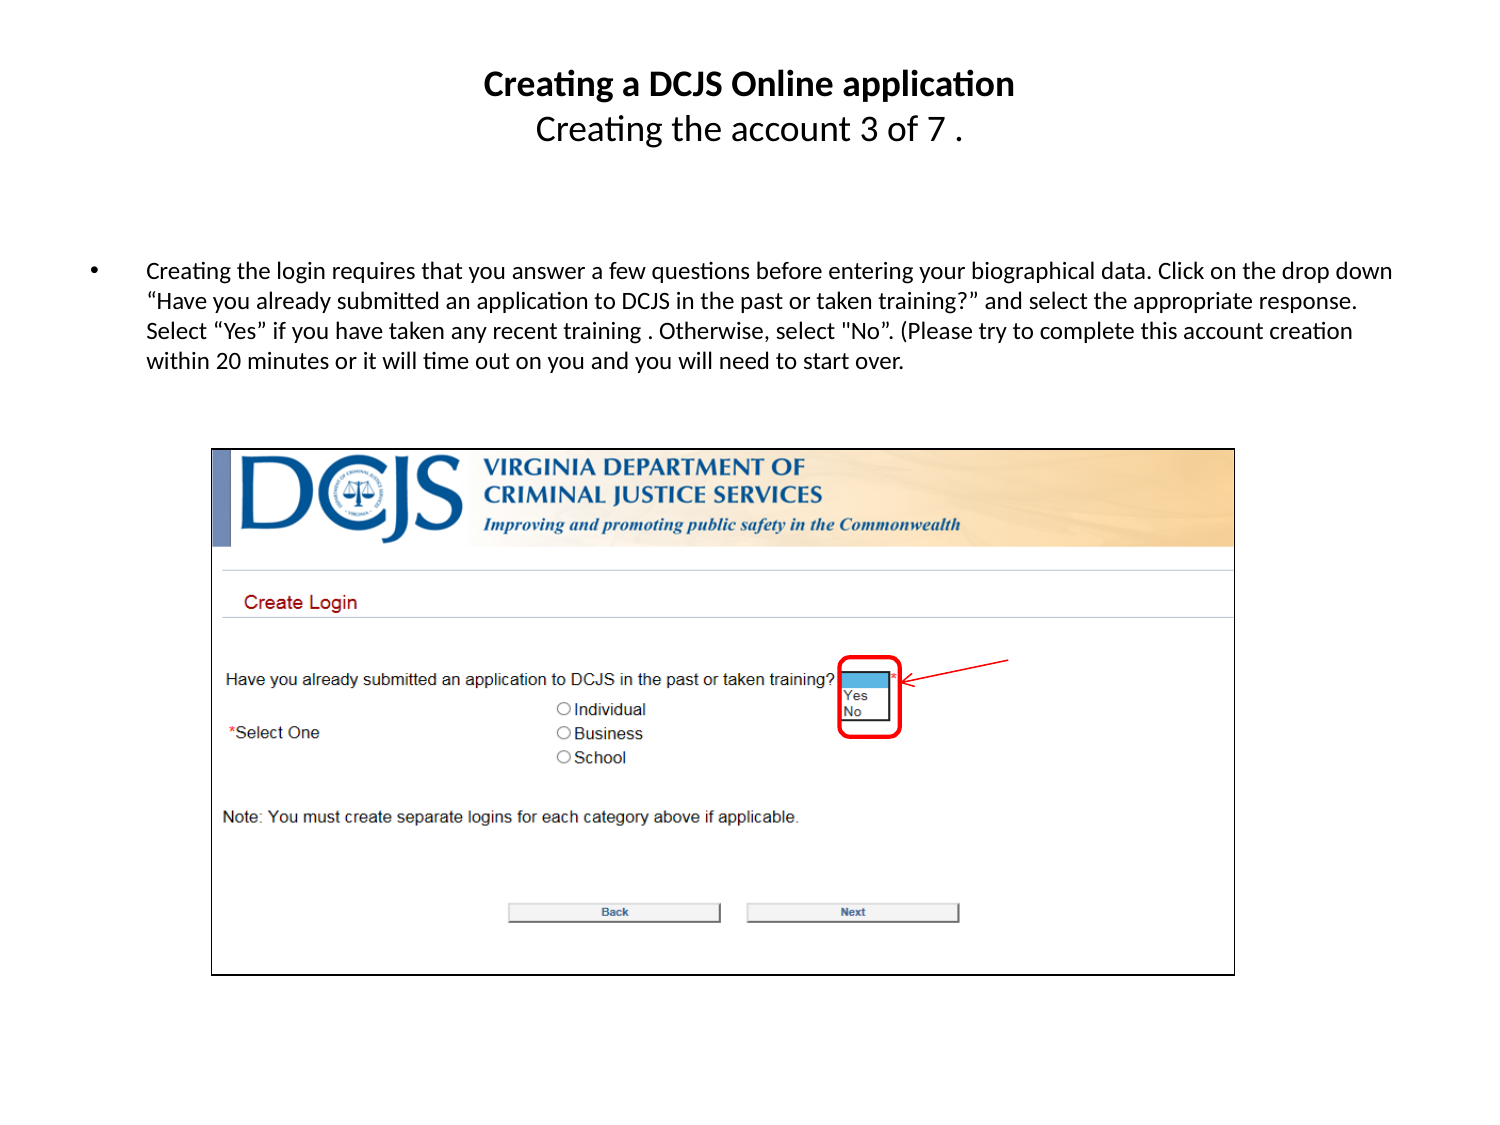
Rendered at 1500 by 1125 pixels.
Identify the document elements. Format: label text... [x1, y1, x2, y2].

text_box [212, 449, 1234, 975]
title Creating a DCJS Online application Creating the account 3 of 7 . [75, 45, 1425, 163]
list Creating the login requires that you answer a few questions before entering your biographical data. Click on the drop down “Have you already submitted an application to DCJS in the past or taken training?” and select the appropriate response. Select “Yes” if you have taken any recent training . Otherwise, select "No”. (Please try to complete this account creation within 20 minutes or it will time out on you and you will need to start over. [75, 212, 1425, 1005]
